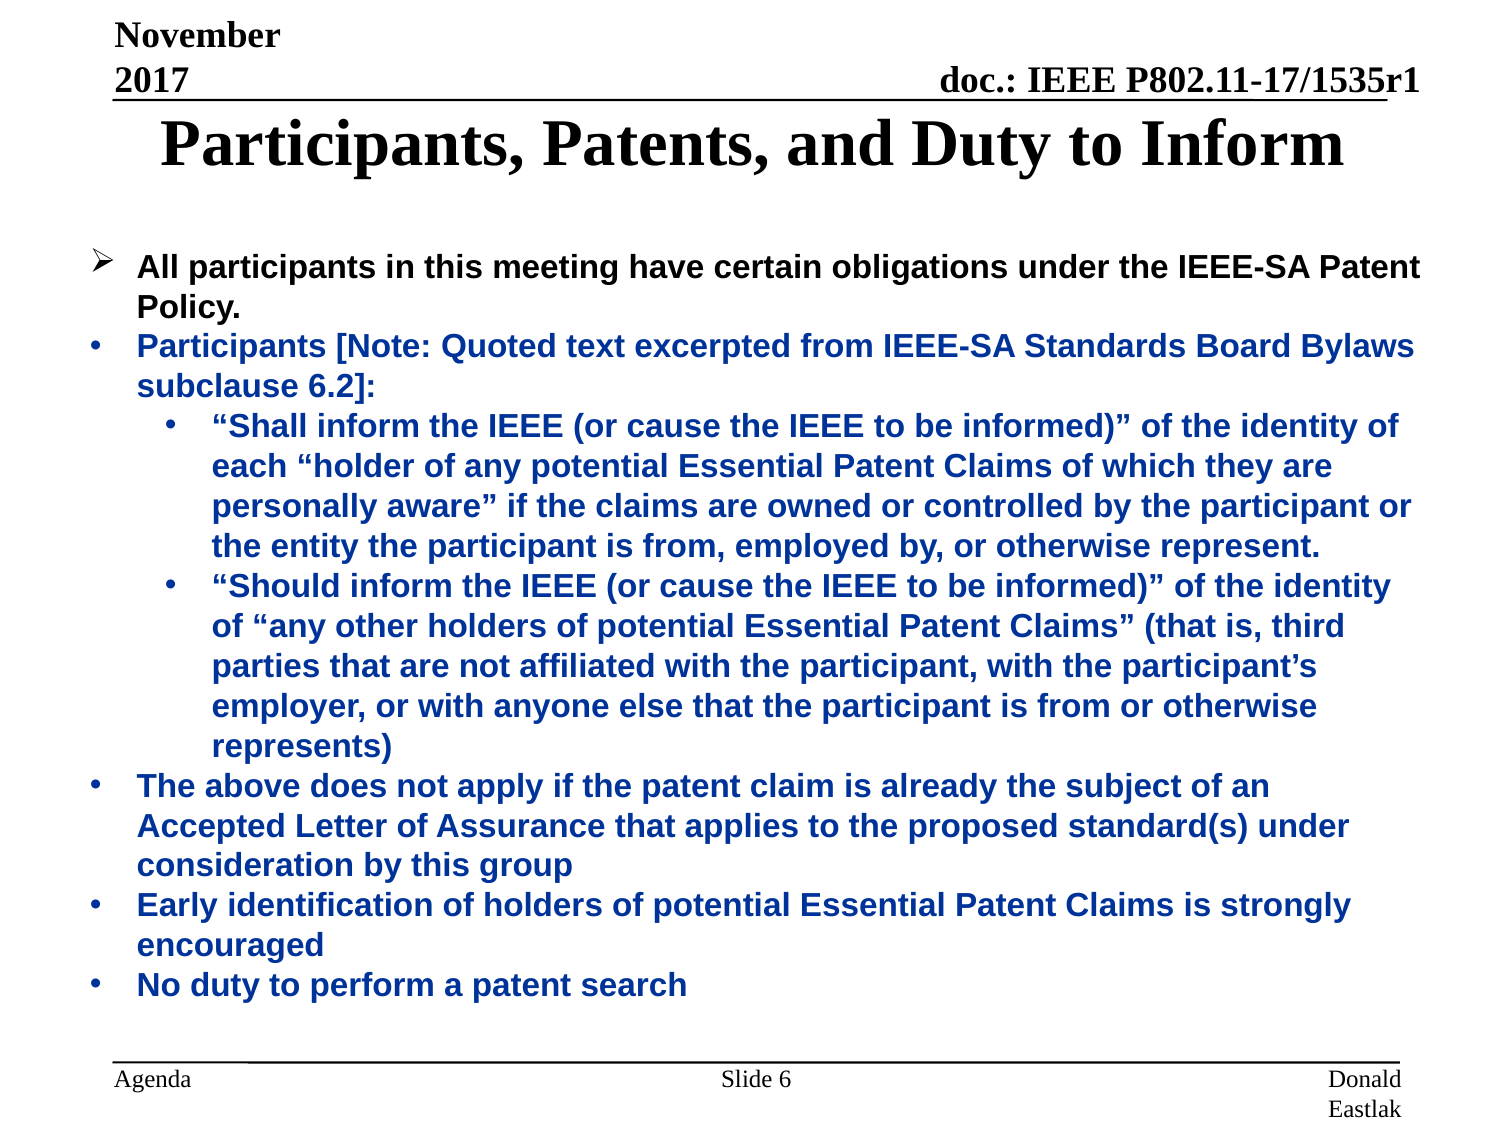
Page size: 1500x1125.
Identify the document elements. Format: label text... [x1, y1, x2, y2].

slide_number Slide 6 [712, 1062, 800, 1093]
text_box [87, 37, 1438, 163]
text_box All participants in this meeting have certain obligations under the IEEE-SA Patent Policy. Participants [Note: Quoted text excerpted from IEEE-SA Standards Board Bylaws subclause 6.2]: “Shall inform the IEEE (or cause the IEEE to be informed)” of the identity of each “holder of any potential Essential Patent Claims of which they are personally aware” if the claims are owned or controlled by the participant or the entity the participant is from, employed by, or otherwise represent. “Should inform the IEEE (or cause the IEEE to be informed)” of the identity of “any other holders of potential Essential Patent Claims” (that is, third parties that are not affiliated with the participant, with the participant’s employer, or with anyone else that the participant is from or otherwise represents) The above does not apply if the patent claim is already the subject of an Accepted Letter of Assurance that applies to the proposed standard(s) under consideration by this group Early identification of holders of potential Essential Patent Claims is strongly encouraged No duty to perform a patent search [74, 224, 1438, 1025]
title Participants, Patents, and Duty to Inform [59, 45, 1448, 233]
footer Donald Eastlake 3rd, Huawei Technologies [1325, 1062, 1402, 1093]
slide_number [114, 54, 290, 100]
